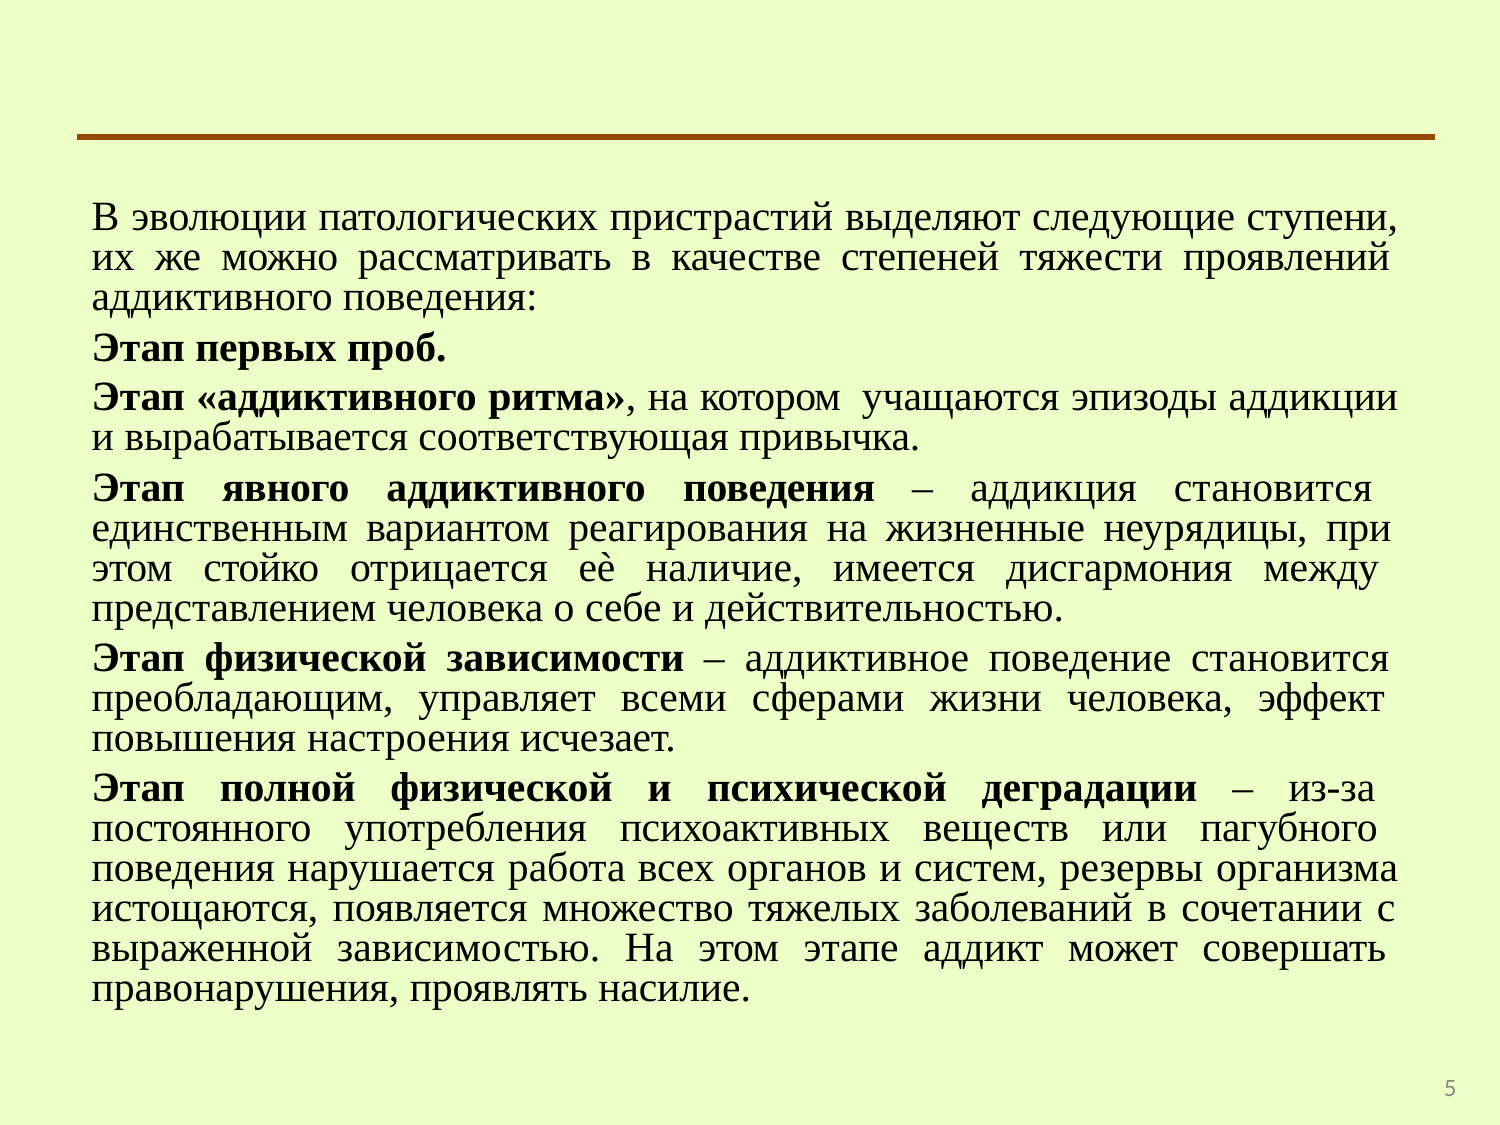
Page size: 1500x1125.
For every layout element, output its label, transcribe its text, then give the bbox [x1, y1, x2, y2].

slide_number 5 [1437, 1075, 1476, 1125]
text_box В эволюции патологических пристрастий выделяют следующие ступени, их же можно рассматривать в качестве степеней тяжести проявлений аддиктивного поведения: Этап первых проб. Этап «аддиктивного ритма», на котором учащаются эпизоды аддикции и вырабатывается соответствующая привычка. Этап явного аддиктивного поведения – аддикция становится единственным вариантом реагирования на жизненные неурядицы, при этом стойко отрицается еѐ наличие, имеется дисгармония между представлением человека о себе и действительностью. Этап физической зависимости – аддиктивное поведение становится преобладающим, управляет всеми сферами жизни человека, эффект повышения настроения исчезает. Этап полной физической и психической деградации – из-за постоянного употребления психоактивных веществ или пагубного поведения нарушается работа всех органов и систем, резервы организма истощаются, появляется множество тяжелых заболеваний в сочетании с выраженной зависимостью. На этом этапе аддикт может совершать правонарушения, проявлять насилие. [89, 187, 1411, 1010]
